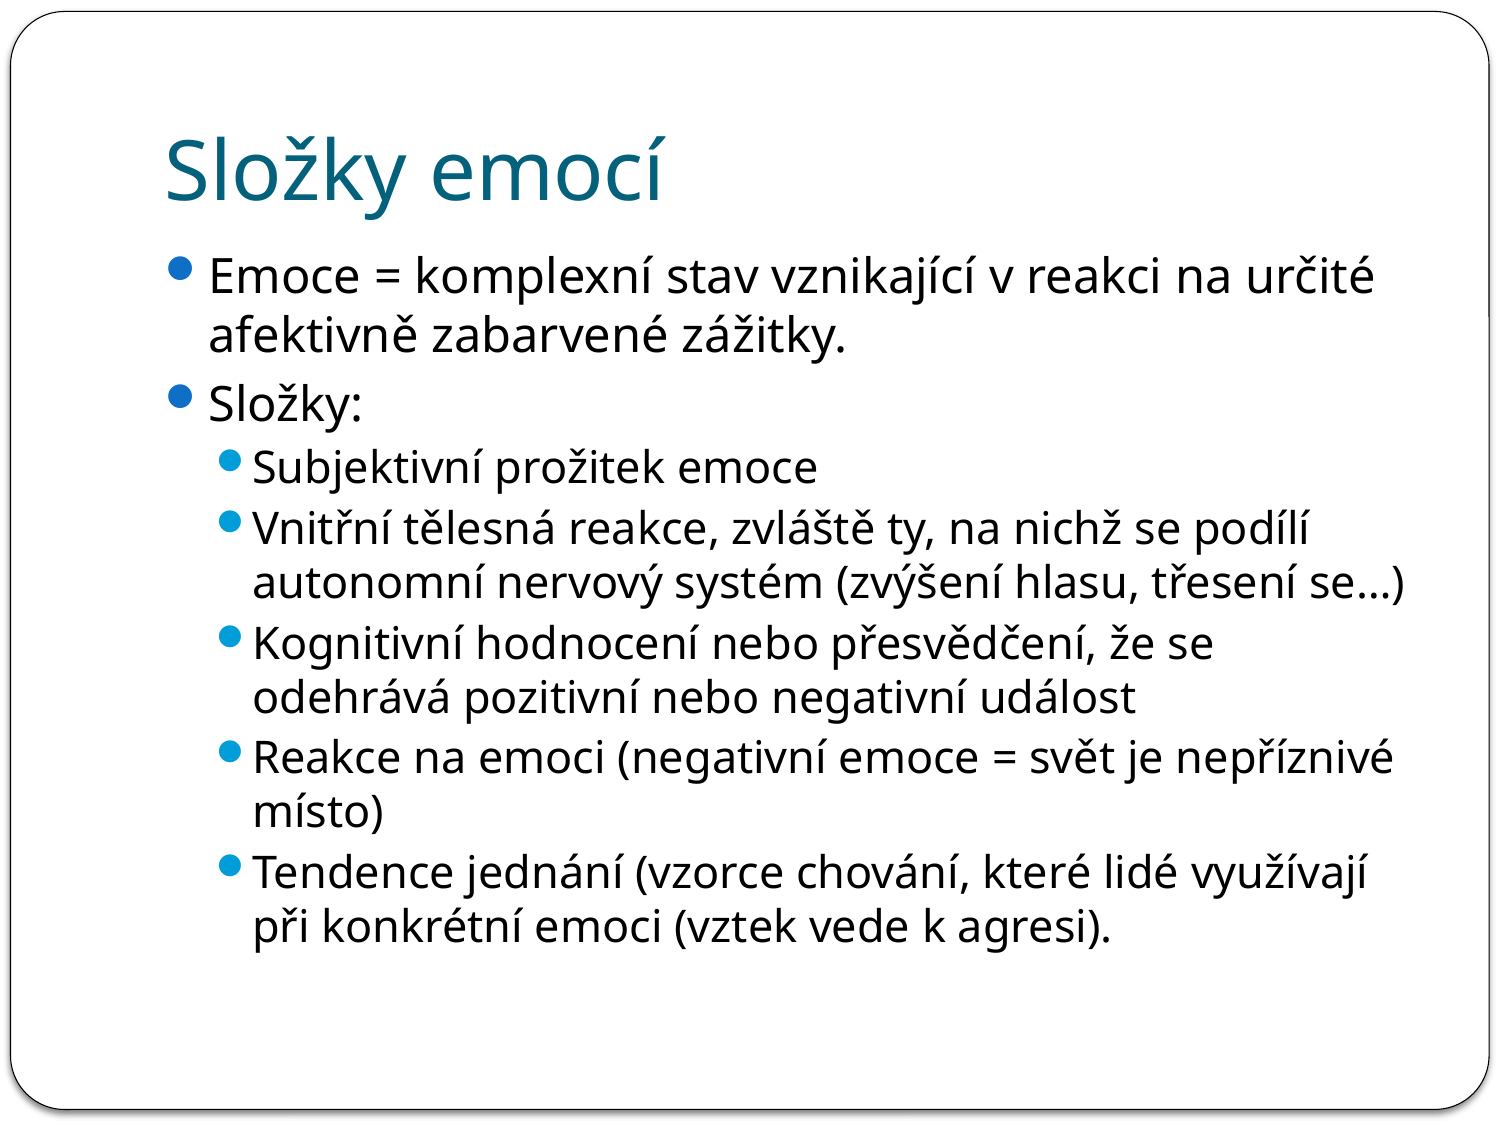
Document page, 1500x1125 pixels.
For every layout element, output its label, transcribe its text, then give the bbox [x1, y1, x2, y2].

list Emoce = komplexní stav vznikající v reakci na určité afektivně zabarvené zážitky. Složky: Subjektivní prožitek emoce Vnitřní tělesná reakce, zvláště ty, na nichž se podílí autonomní nervový systém (zvýšení hlasu, třesení se…) Kognitivní hodnocení nebo přesvědčení, že se odehrává pozitivní nebo negativní událost Reakce na emoci (negativní emoce = svět je nepříznivé místo) Tendence jednání (vzorce chování, které lidé využívají při konkrétní emoci (vztek vede k agresi). [150, 237, 1425, 988]
title Složky emocí [150, 45, 1425, 233]
